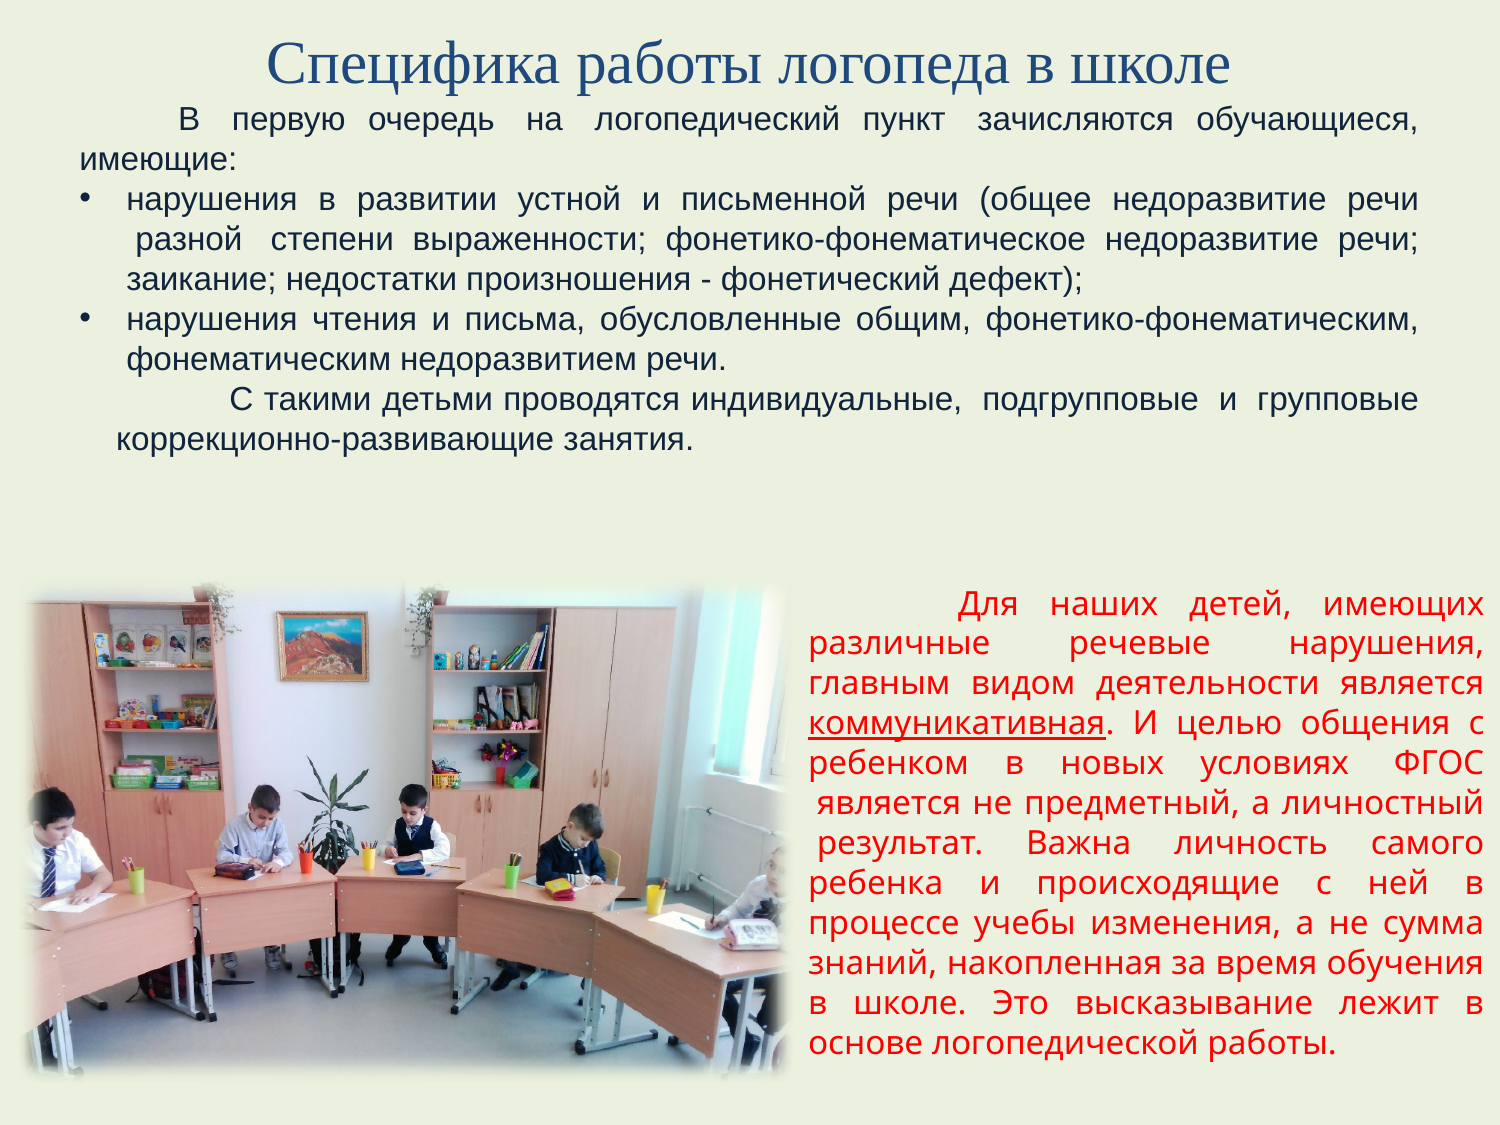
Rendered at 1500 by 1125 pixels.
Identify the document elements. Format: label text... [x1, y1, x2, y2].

text_box Для наших детей, имеющих различные речевые нарушения, главным видом деятельности является коммуникативная. И целью общения с ребенком в новых условиях ФГОС является не предметный, а личностный результат. Важна личность самого ребенка и происходящие с ней в процессе учебы изменения, а не сумма знаний, накопленная за время обучения в школе. Это высказывание лежит в основе логопедической работы. [796, 574, 1500, 1069]
picture [17, 574, 794, 1083]
list Специфика работы логопеда в школе [87, 15, 1413, 106]
subtitle В первую очередь на логопедический пункт зачисляются обучающиеся, имеющие: нарушения в развитии устной и письменной речи (общее недоразвитие речи разной степени выраженности; фонетико-фонематическое недоразвитие речи; заикание; недостатки произношения - фонетический дефект); нарушения чтения и письма, обусловленные общим, фонетико-фонематическим, фонематическим недоразвитием речи. С такими детьми проводятся индивидуальные, подгрупповые и групповые коррекционно-развивающие занятия. [64, 90, 1436, 574]
